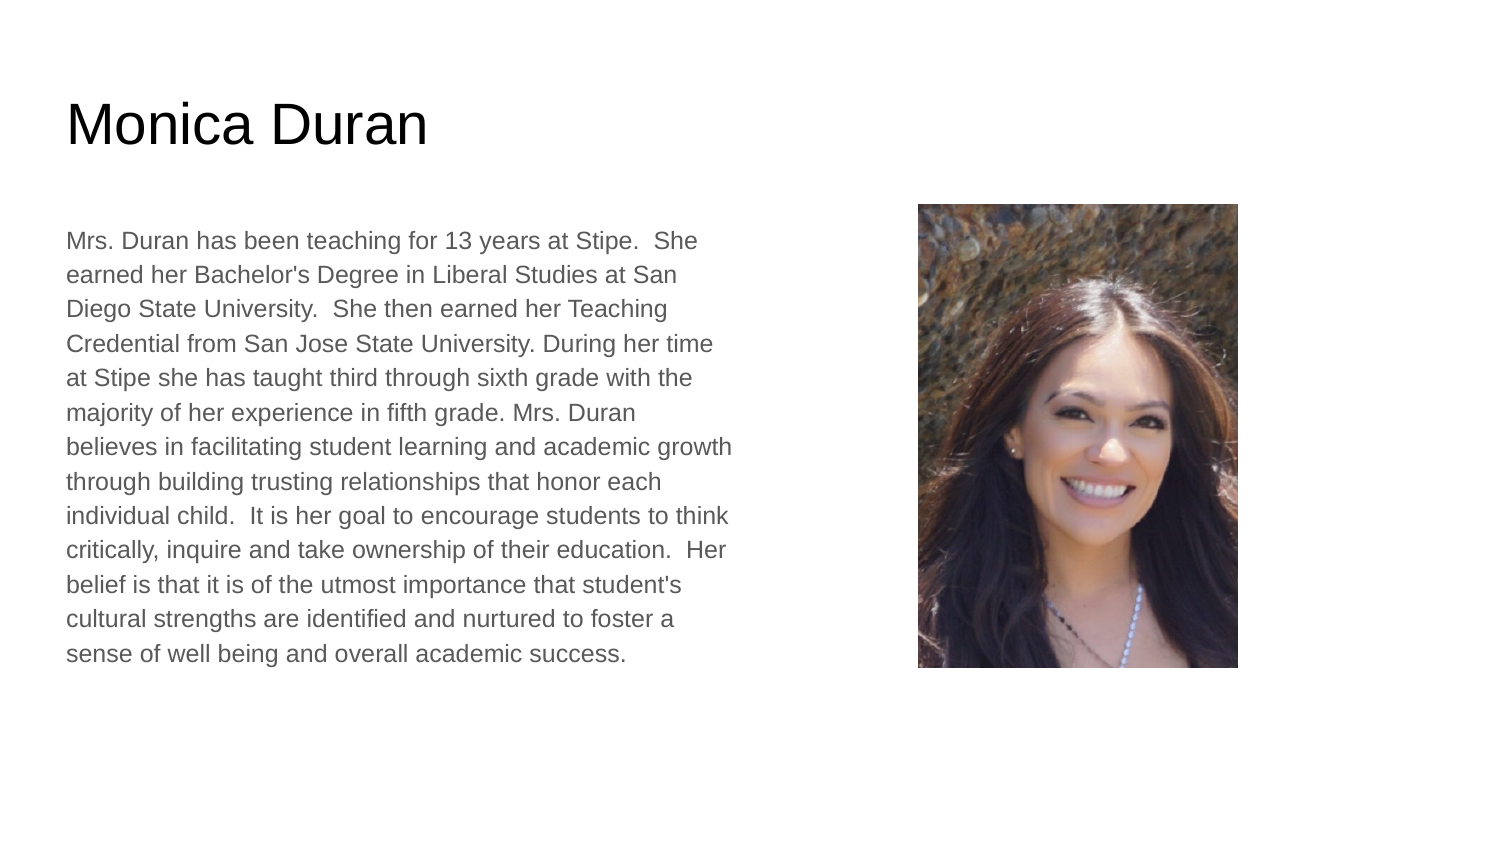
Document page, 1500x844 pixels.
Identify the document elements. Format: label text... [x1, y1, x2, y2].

list Mrs. Duran has been teaching for 13 years at Stipe. She earned her Bachelor's Degree in Liberal Studies at San Diego State University. She then earned her Teaching Credential from San Jose State University. During her time at Stipe she has taught third through sixth grade with the majority of her experience in fifth grade. Mrs. Duran believes in facilitating student learning and academic growth through building trusting relationships that honor each individual child. It is her goal to encourage students to think critically, inquire and take ownership of their education. Her belief is that it is of the utmost importance that student's cultural strengths are identified and nurtured to foster a sense of well being and overall academic success. [51, 204, 750, 766]
title Monica Duran [51, 71, 1449, 166]
picture [918, 204, 1238, 668]
